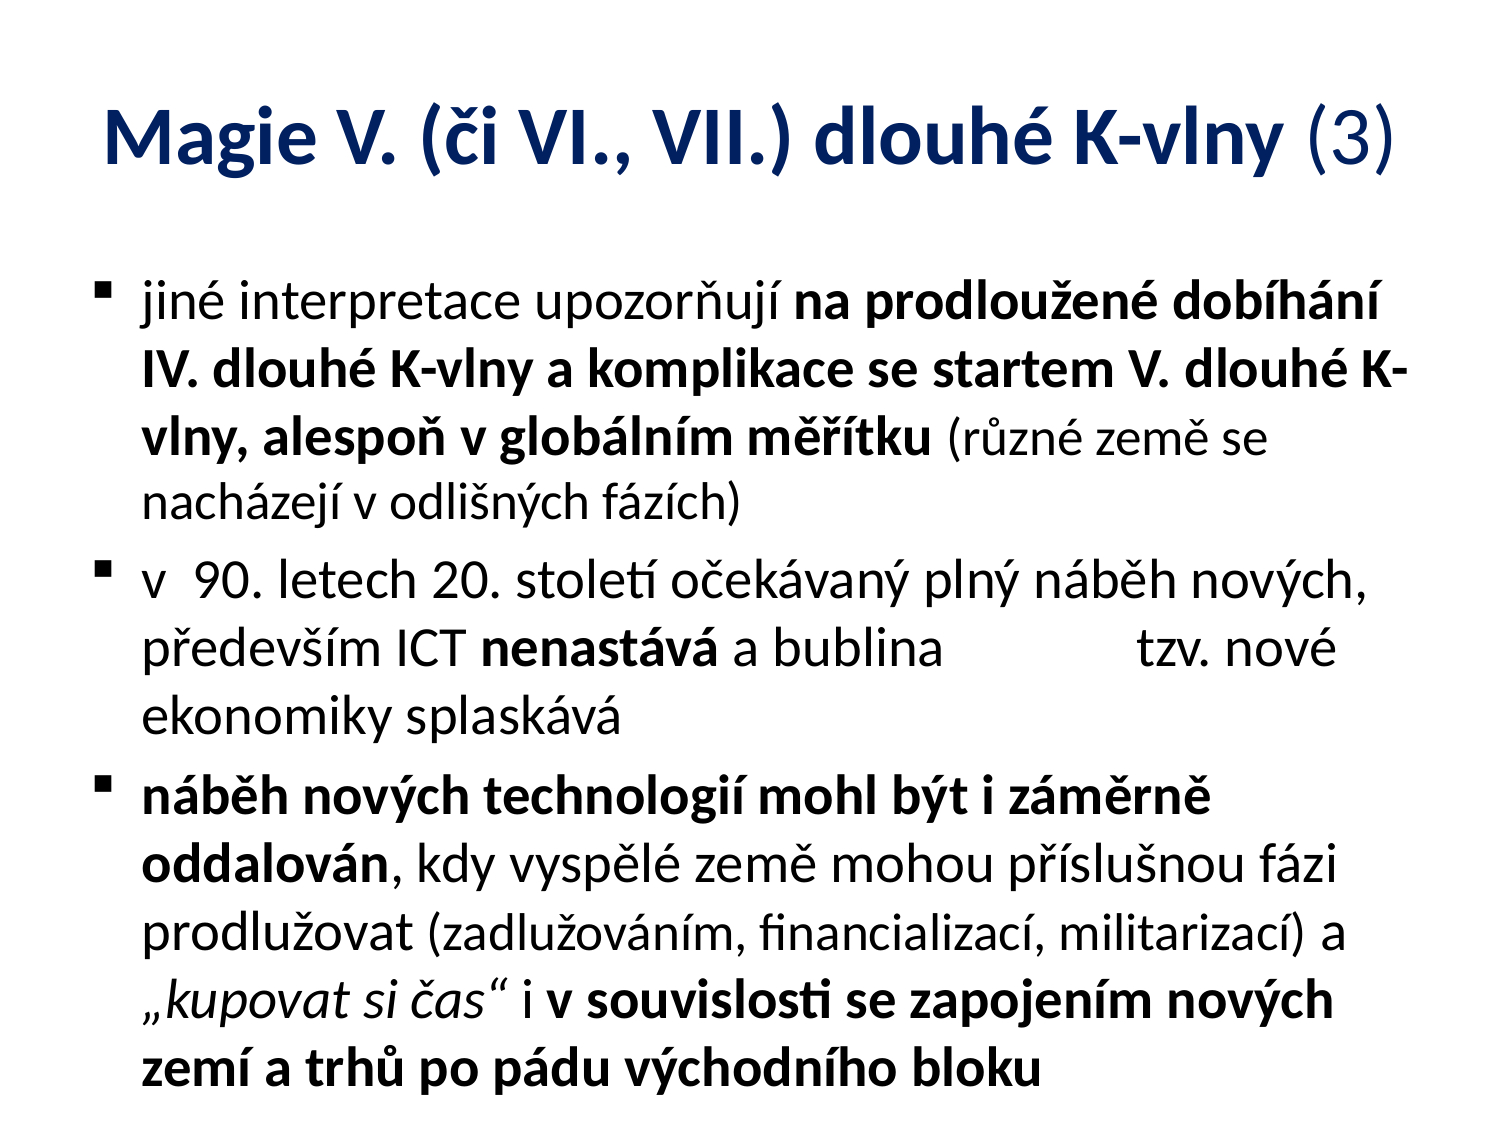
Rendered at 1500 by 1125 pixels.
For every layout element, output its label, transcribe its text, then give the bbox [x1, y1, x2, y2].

list jiné interpretace upozorňují na prodloužené dobíhání IV. dlouhé K-vlny a komplikace se startem V. dlouhé K-vlny, alespoň v globálním měřítku (různé země se nacházejí v odlišných fázích) v 90. letech 20. století očekávaný plný náběh nových, především ICT nenastává a bublina tzv. nové ekonomiky splaskává náběh nových technologií mohl být i záměrně oddalován, kdy vyspělé země mohou příslušnou fázi prodlužovat (zadlužováním, financializací, militarizací) a „kupovat si čas“ i v souvislosti se zapojením nových zemí a trhů po pádu východního bloku [75, 255, 1436, 1106]
title Magie V. (či VI., VII.) dlouhé K-vlny (3) [75, 42, 1425, 220]
